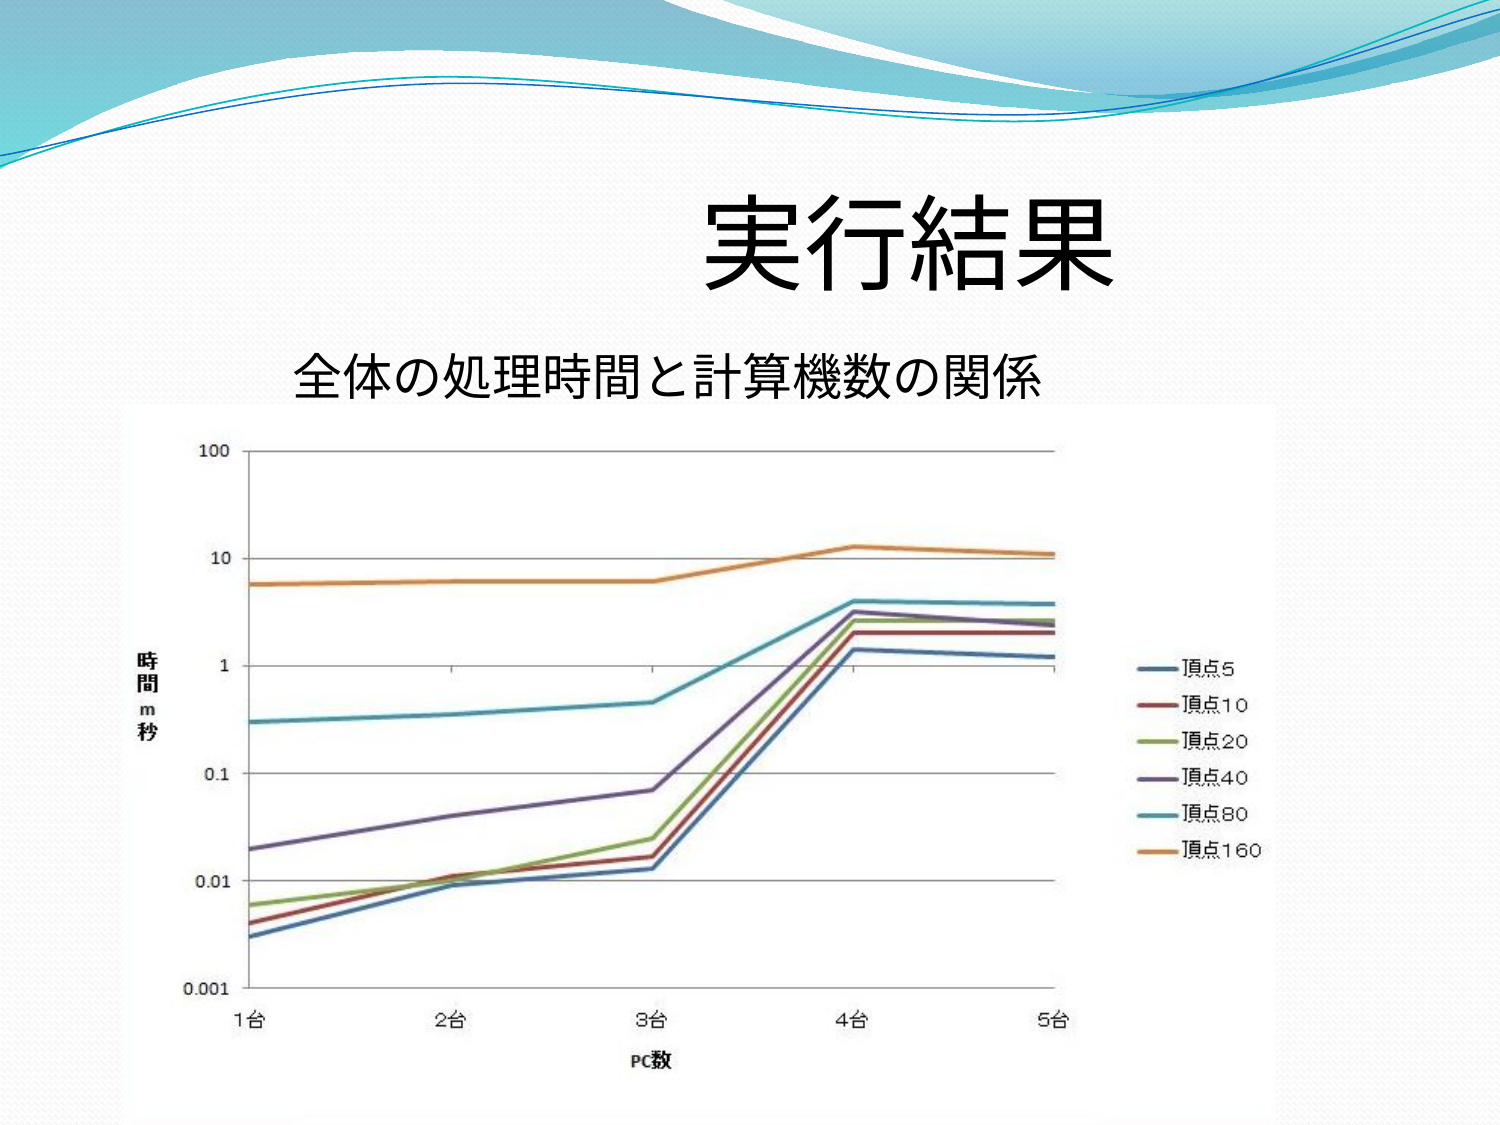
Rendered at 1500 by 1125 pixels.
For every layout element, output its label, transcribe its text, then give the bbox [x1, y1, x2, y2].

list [123, 404, 1276, 1125]
title 実行結果 [75, 115, 1425, 303]
text_box 全体の処理時間と計算機数の関係 [277, 338, 1223, 403]
